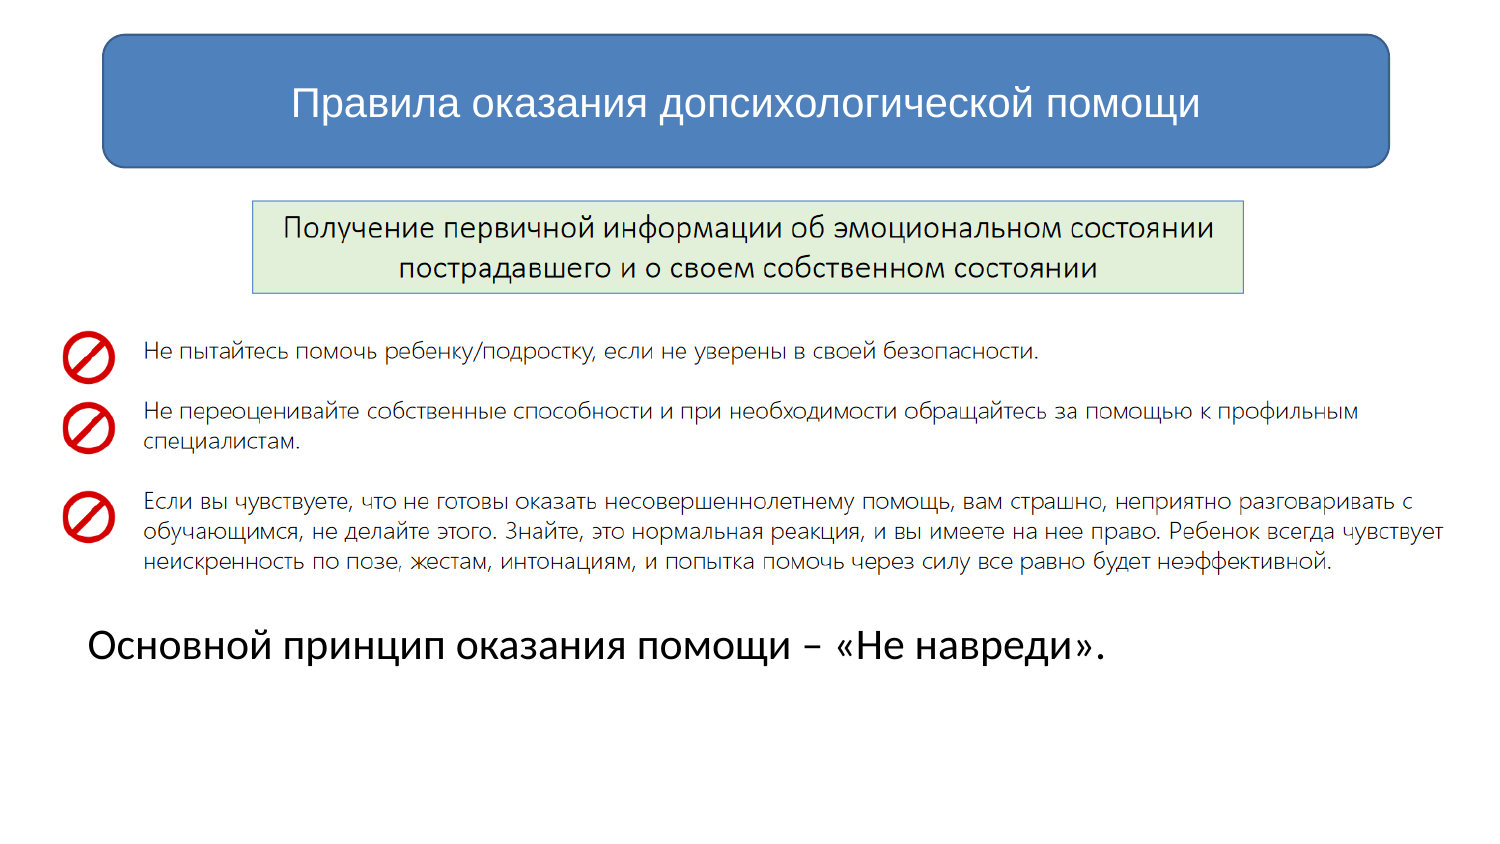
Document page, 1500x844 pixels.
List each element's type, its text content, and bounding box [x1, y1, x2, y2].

text_box Основной принцип оказания помощи – «Не навреди». [76, 615, 1371, 749]
text_box Правила оказания допсихологической помощи [102, 33, 1391, 169]
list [35, 178, 1465, 595]
